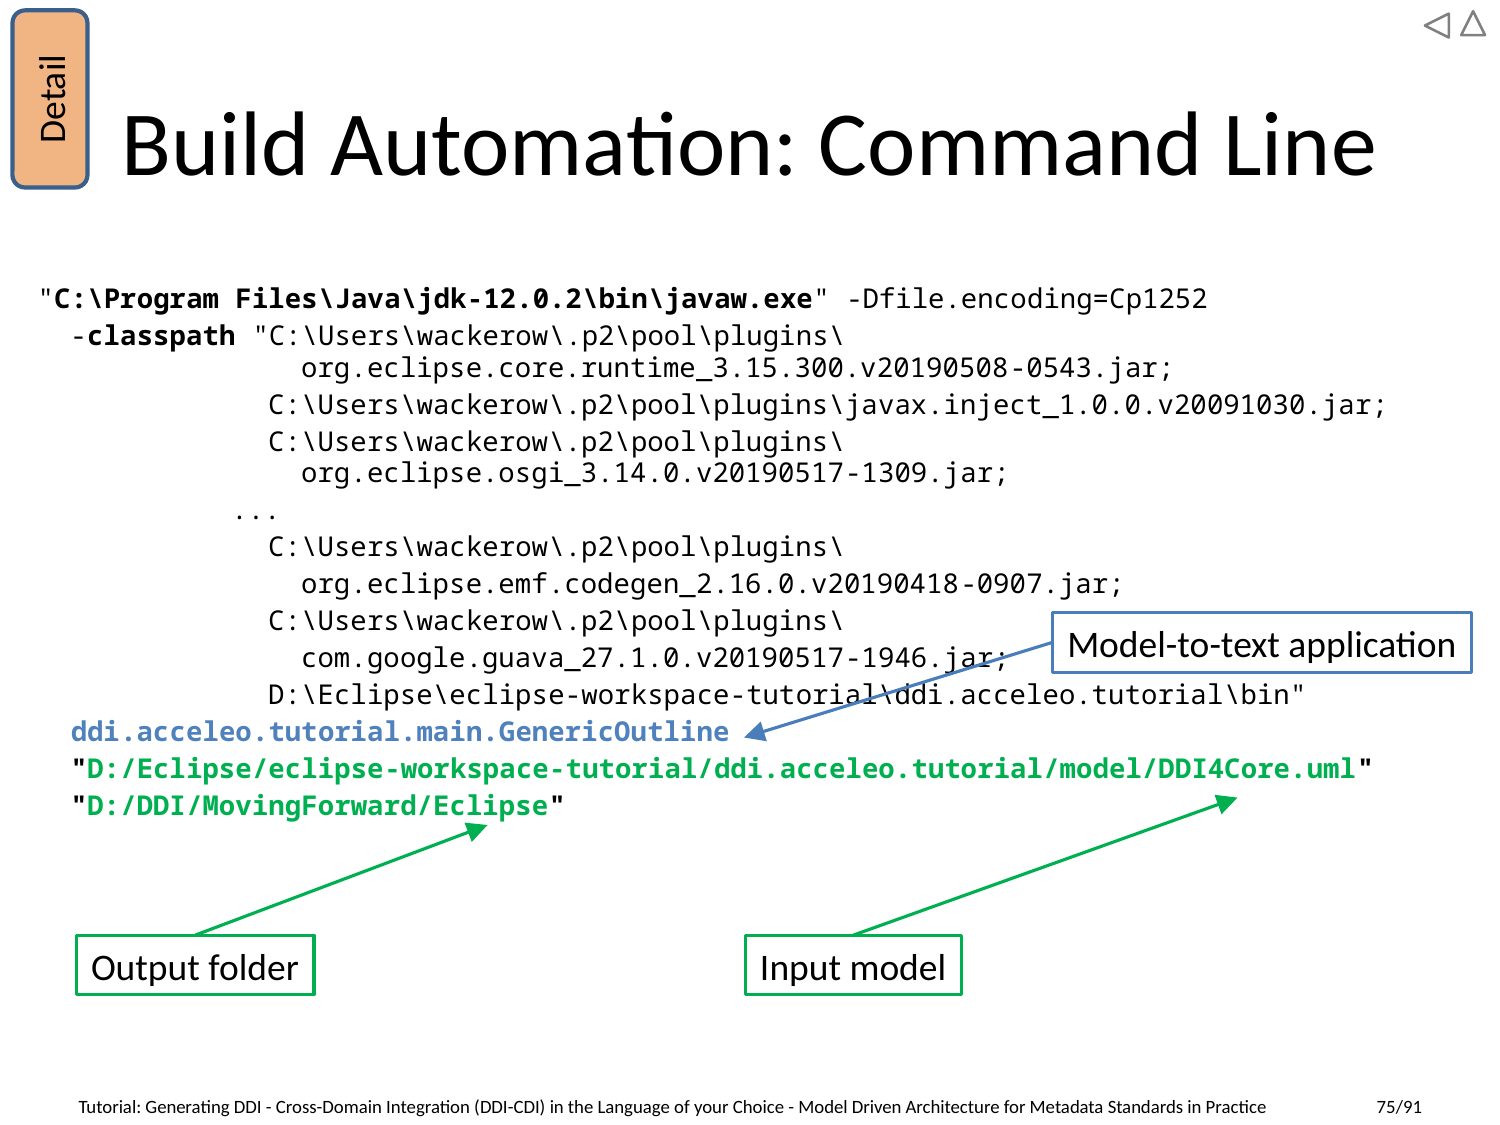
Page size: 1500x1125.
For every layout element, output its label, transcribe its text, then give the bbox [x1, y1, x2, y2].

title Build Automation: Command Line [75, 45, 1425, 233]
text_box Detail [10, 8, 90, 190]
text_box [853, 797, 1238, 936]
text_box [743, 642, 1051, 738]
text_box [37, 250, 1493, 1084]
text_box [195, 824, 488, 936]
